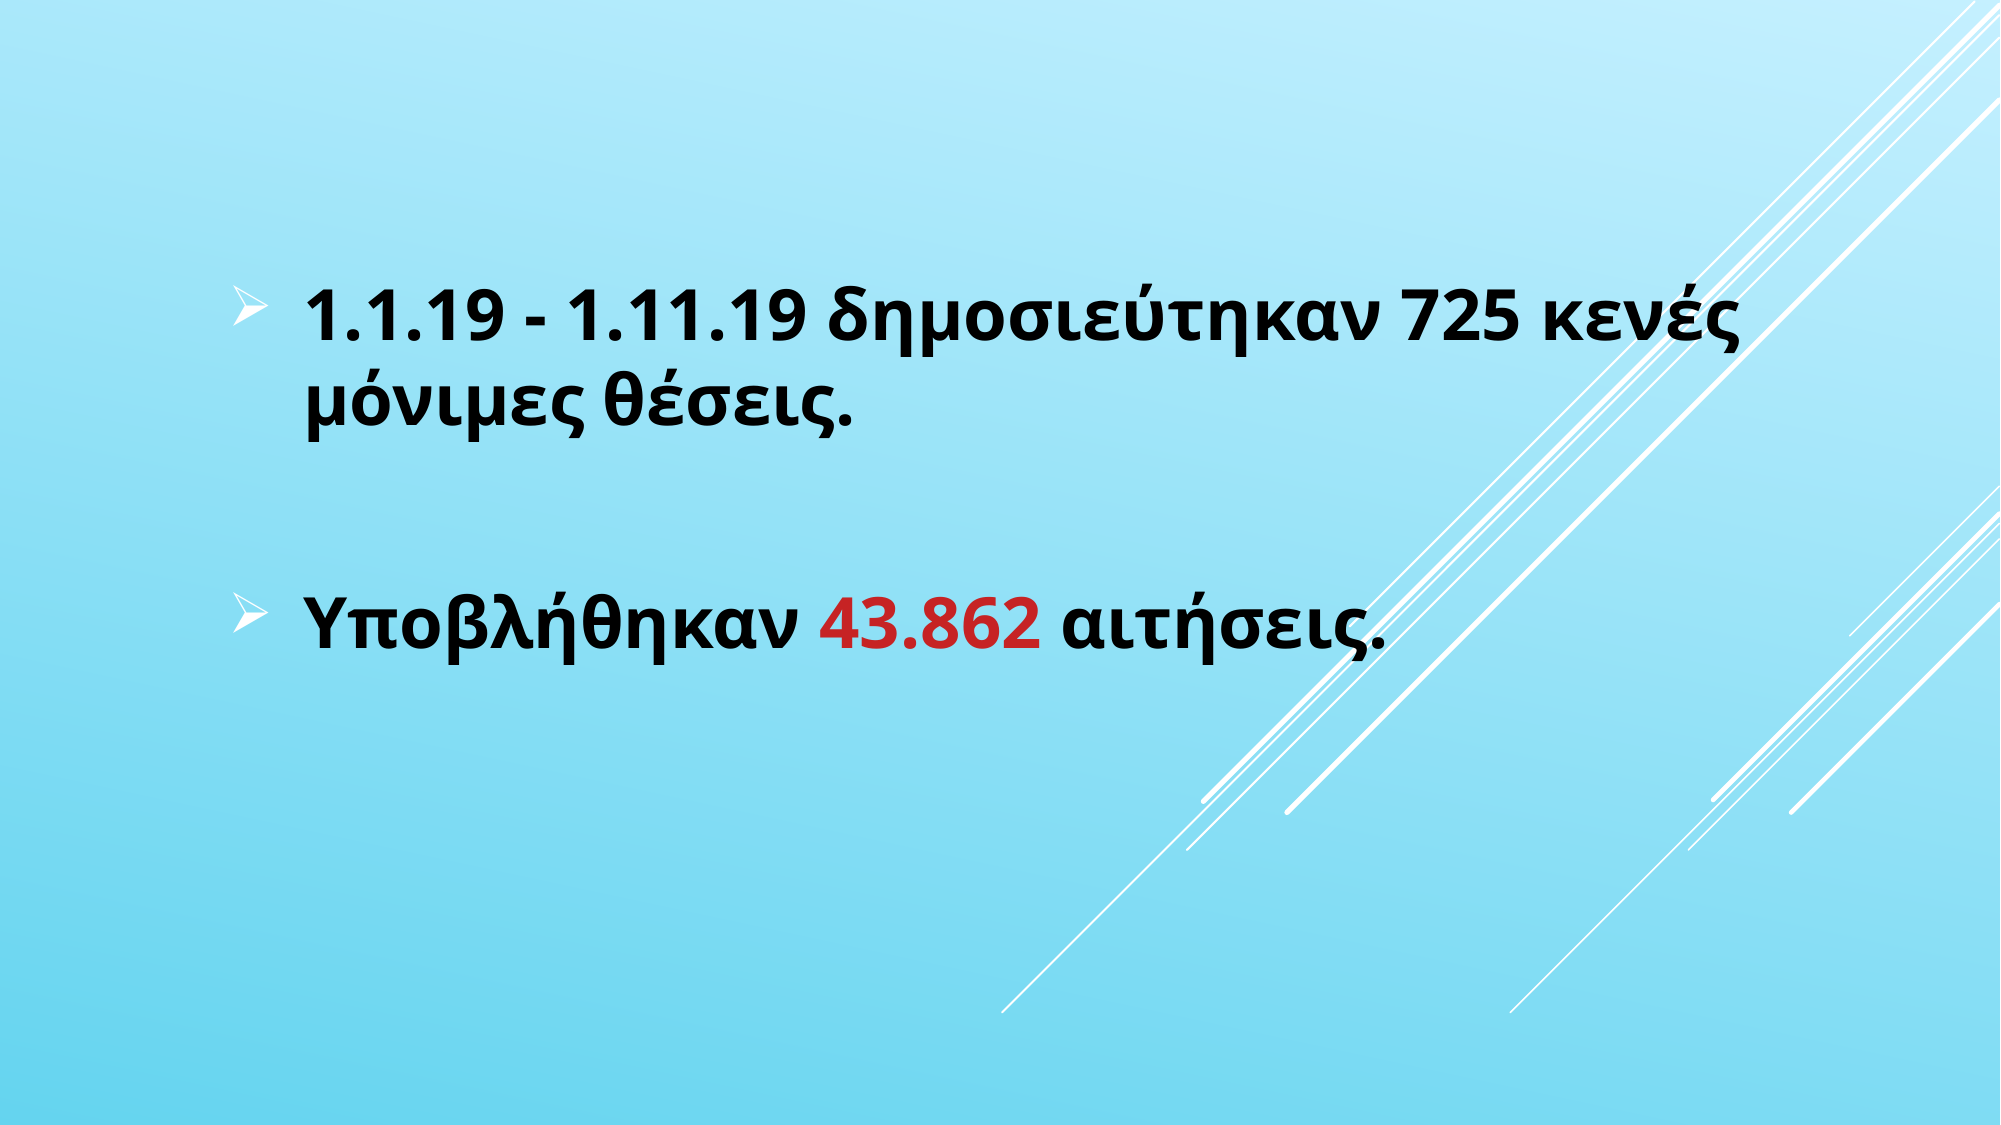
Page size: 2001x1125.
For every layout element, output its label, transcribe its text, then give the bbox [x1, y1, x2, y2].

subtitle 1.1.19 - 1.11.19 δημοσιεύτηκαν 725 κενές μόνιμες θέσεις. Υποβλήθηκαν 43.862 αιτήσεις. [213, 262, 1759, 784]
